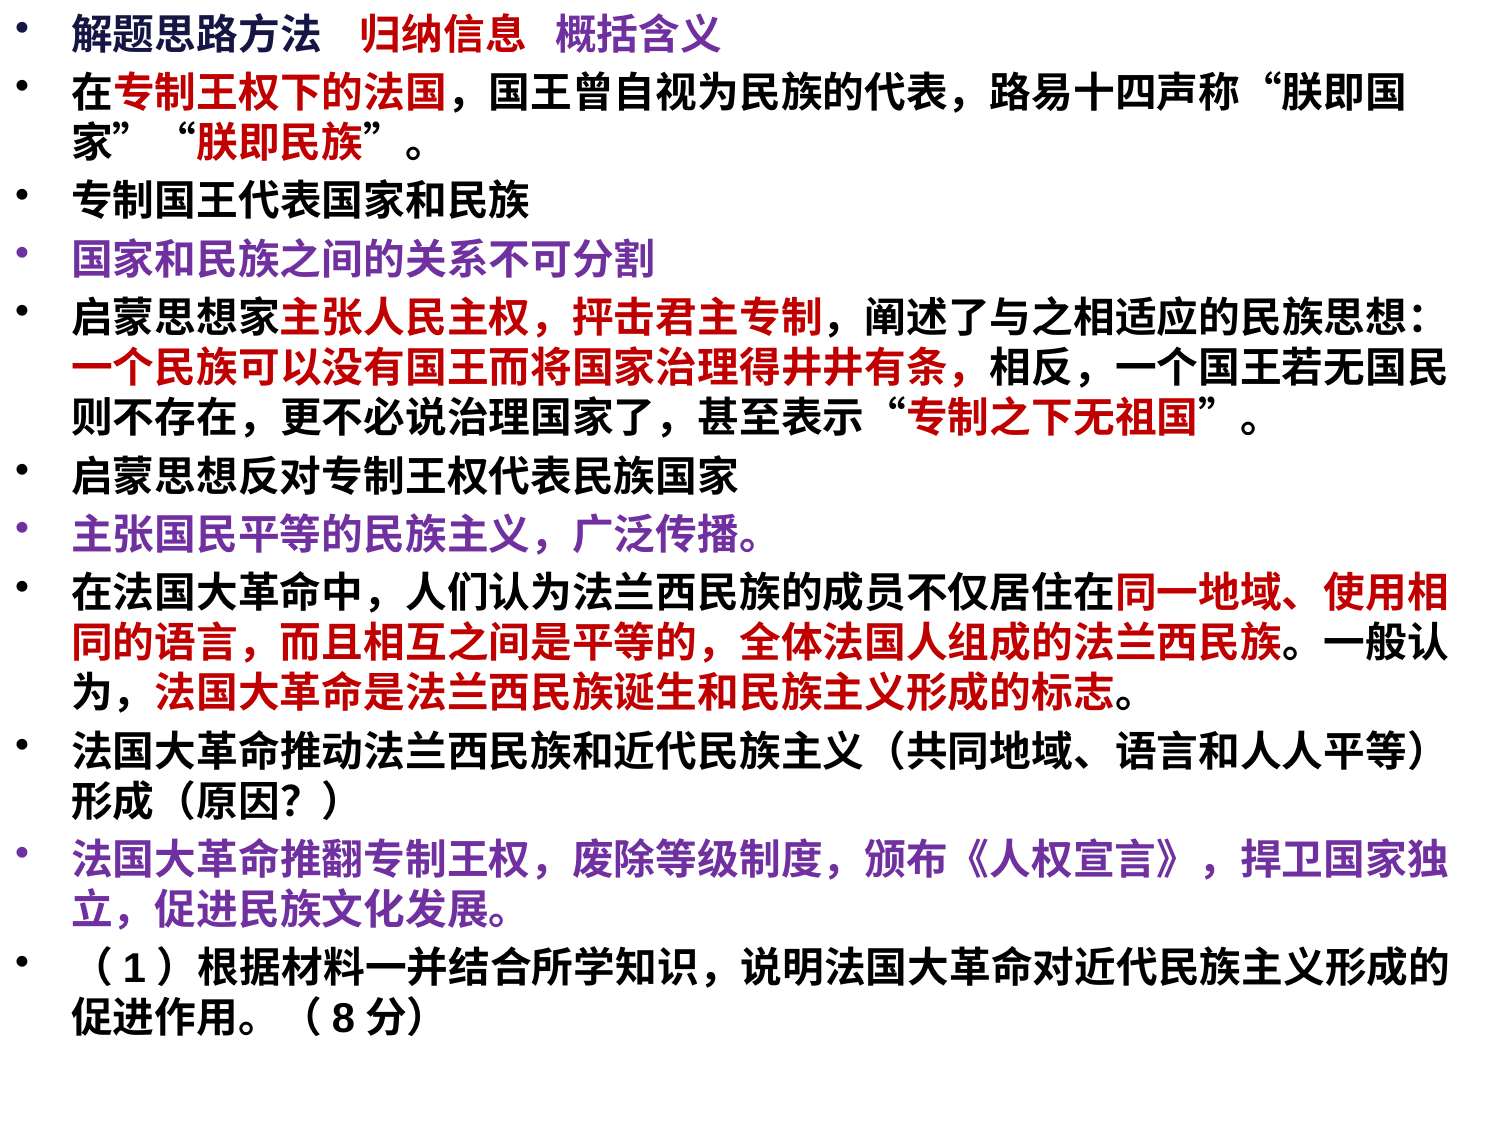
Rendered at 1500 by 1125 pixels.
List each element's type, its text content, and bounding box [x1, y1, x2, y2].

list 解题思路方法 归纳信息 概括含义 在专制王权下的法国，国王曾自视为民族的代表，路易十四声称“朕即国家”“朕即民族”。 专制国王代表国家和民族 国家和民族之间的关系不可分割 启蒙思想家主张人民主权，抨击君主专制，阐述了与之相适应的民族思想：一个民族可以没有国王而将国家治理得井井有条，相反，一个国王若无国民则不存在，更不必说治理国家了，甚至表示“专制之下无祖国”。 启蒙思想反对专制王权代表民族国家 主张国民平等的民族主义，广泛传播。 在法国大革命中，人们认为法兰西民族的成员不仅居住在同一地域、使用相同的语言，而且相互之间是平等的，全体法国人组成的法兰西民族。一般认为，法国大革命是法兰西民族诞生和民族主义形成的标志。 法国大革命推动法兰西民族和近代民族主义（共同地域、语言和人人平等）形成（原因？） 法国大革命推翻专制王权，废除等级制度，颁布《人权宣言》，捍卫国家独立，促进民族文化发展。 （1）根据材料一并结合所学知识，说明法国大革命对近代民族主义形成的促进作用。（8分） [0, 0, 1500, 1125]
